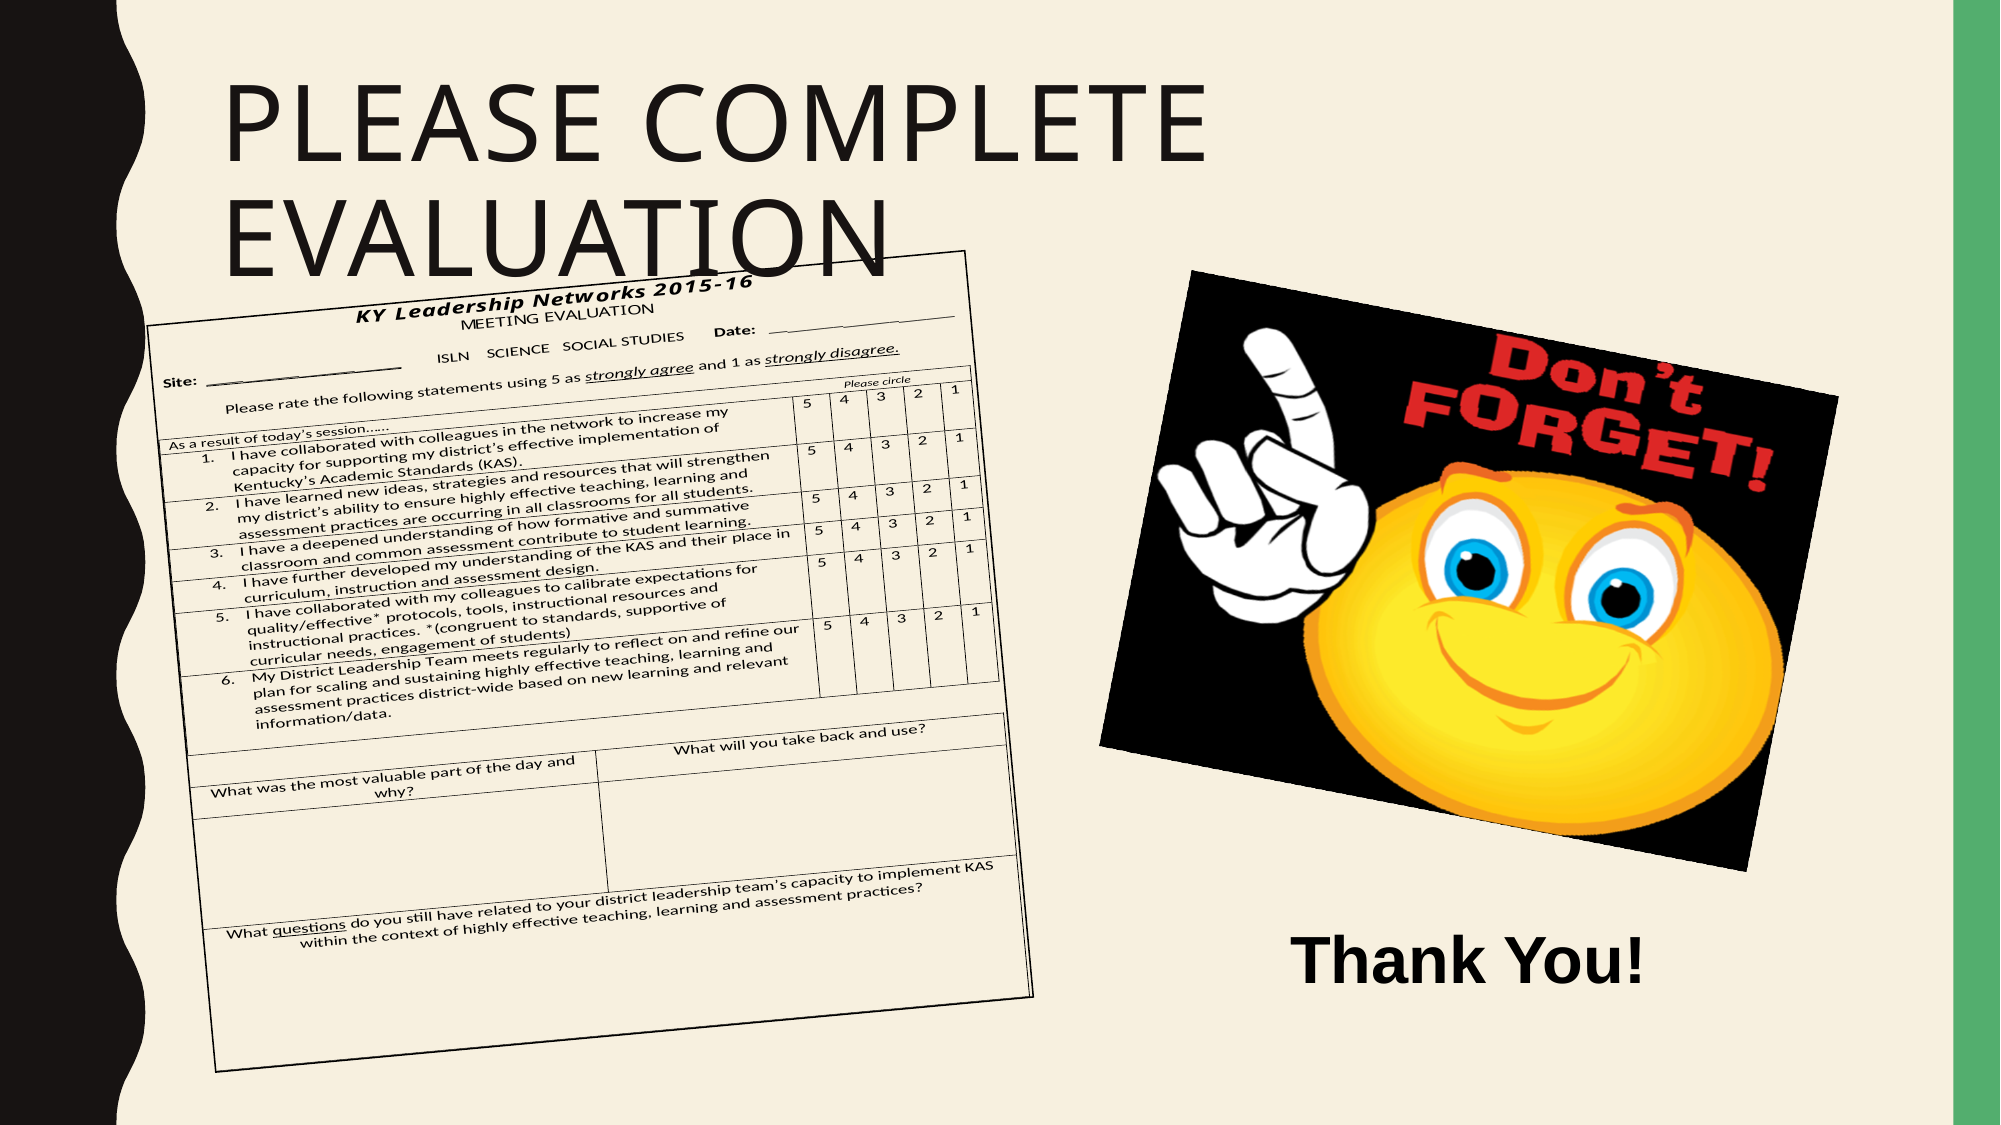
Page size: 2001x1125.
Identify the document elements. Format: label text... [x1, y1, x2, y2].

text_box Thank You! [1126, 909, 1810, 1005]
picture [1100, 270, 1838, 872]
title Please Complete Evaluation [205, 62, 1875, 308]
picture [180, 287, 1000, 1036]
